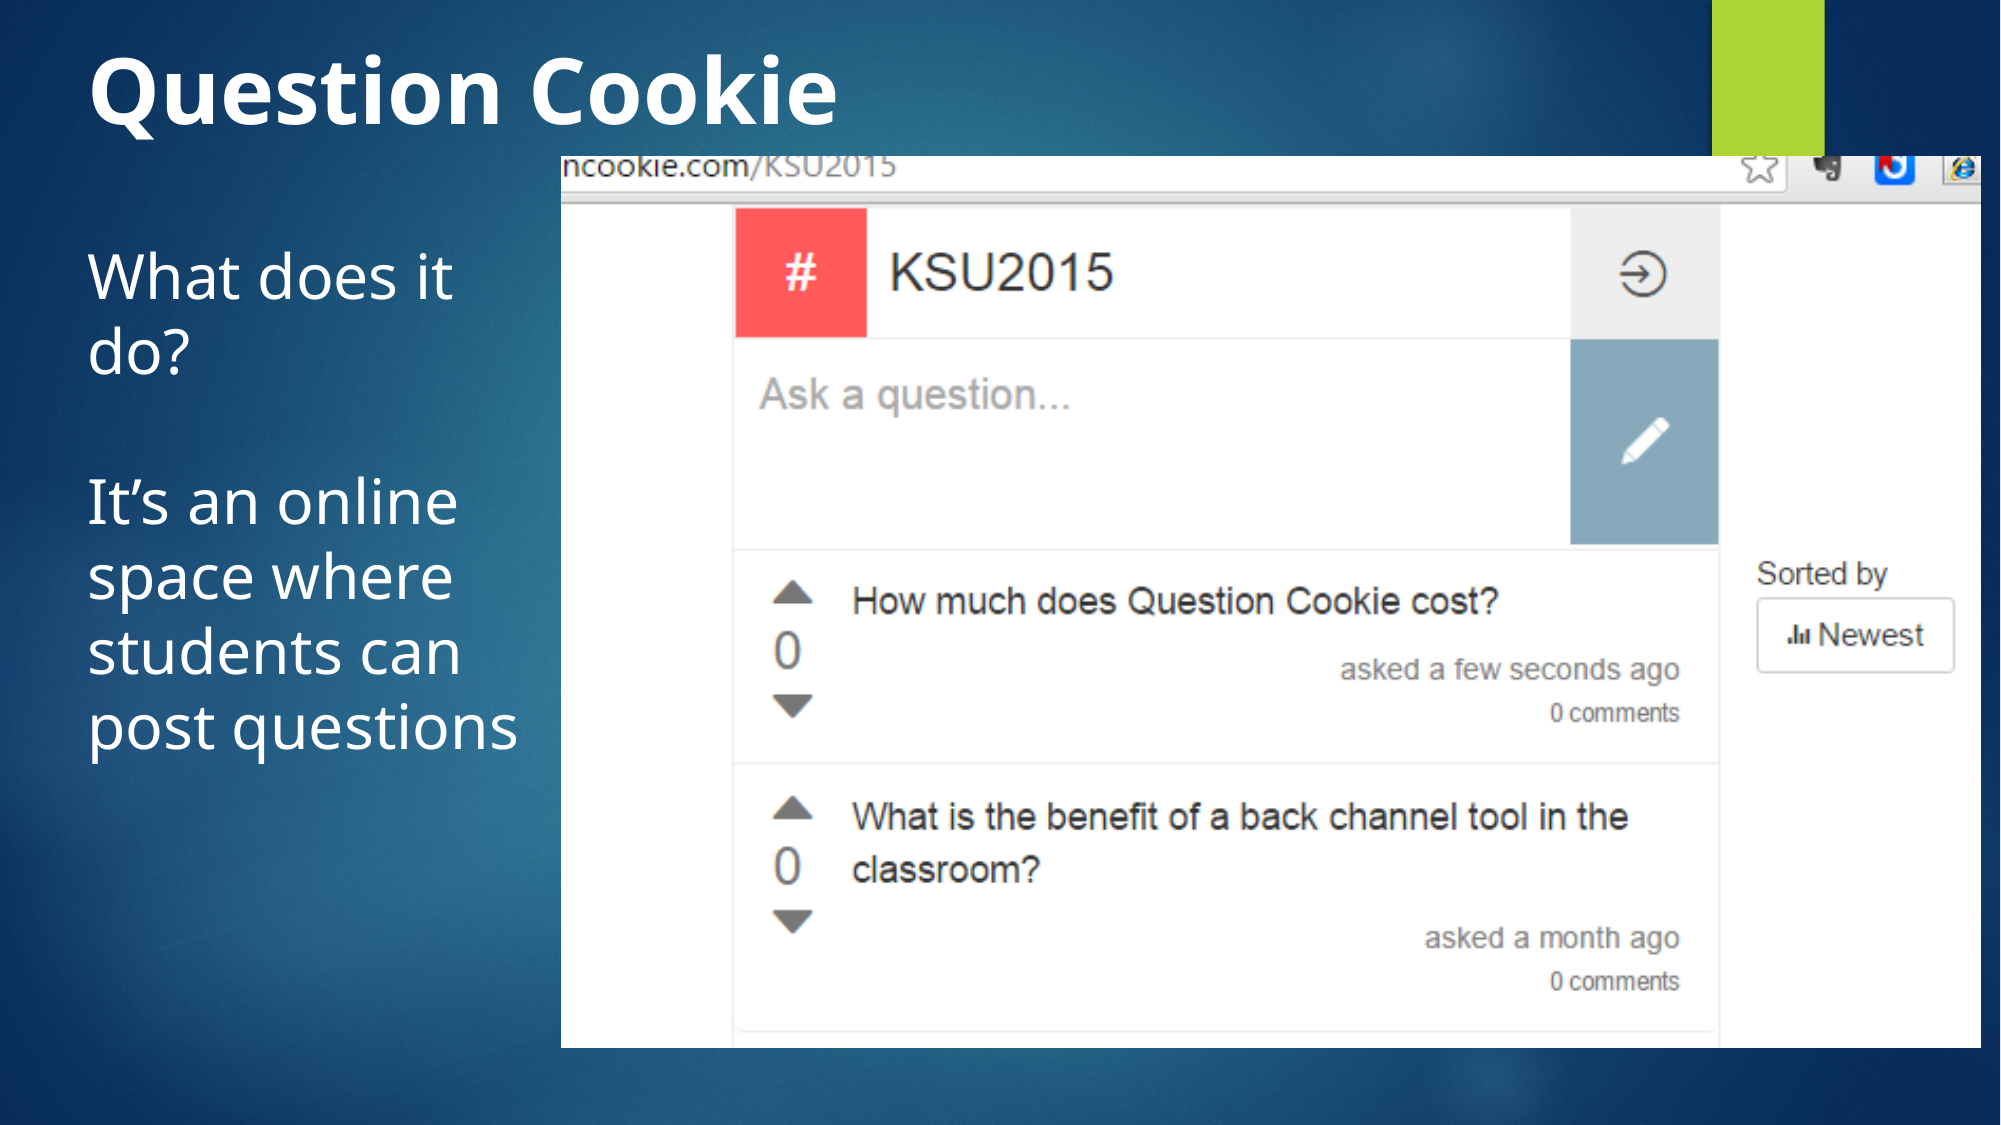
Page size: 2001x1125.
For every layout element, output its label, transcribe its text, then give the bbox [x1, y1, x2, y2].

list Question Cookie [72, 25, 1540, 157]
text_box What does it do? It’s an online space where students can post questions [72, 230, 556, 870]
picture [0, 0, 1981, 1125]
